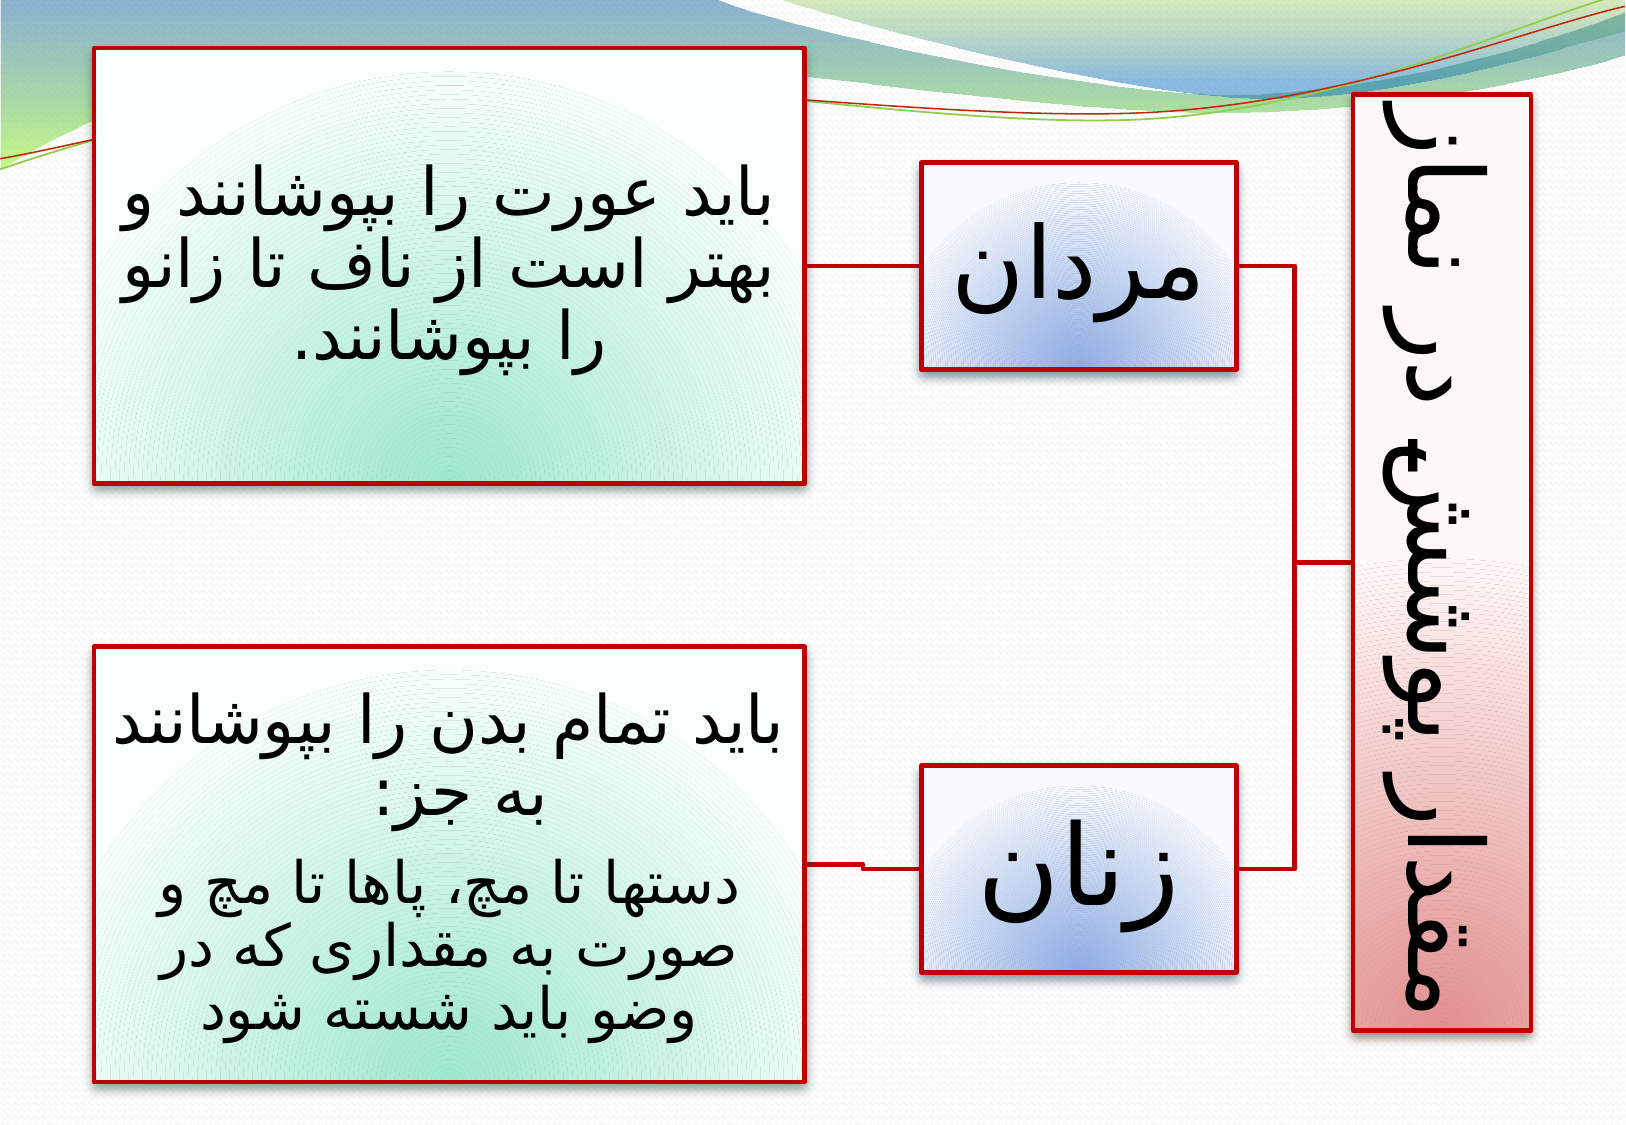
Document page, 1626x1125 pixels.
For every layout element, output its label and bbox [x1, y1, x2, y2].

list [92, 42, 1533, 1083]
